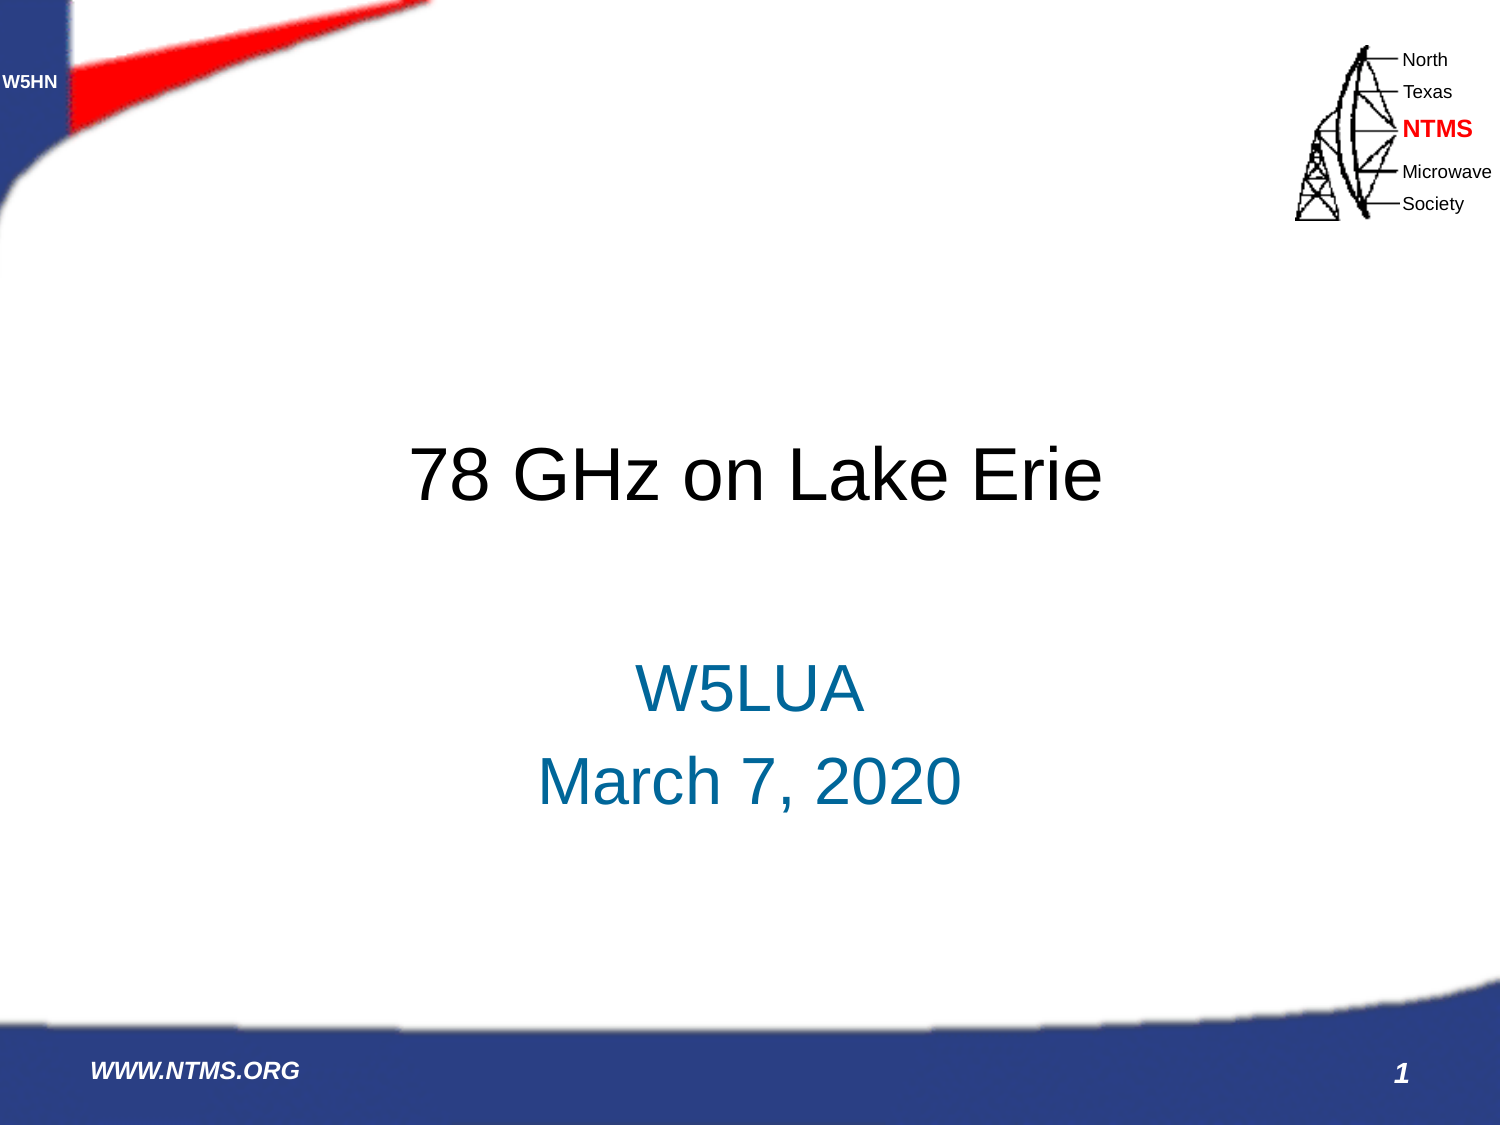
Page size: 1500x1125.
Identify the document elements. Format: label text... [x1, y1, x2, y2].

picture [0, 0, 1500, 1125]
subtitle W5LUA March 7, 2020 [225, 637, 1275, 925]
title 78 GHz on Lake Erie [112, 349, 1400, 591]
slide_number 1 [1074, 1046, 1426, 1125]
footer WWW.NTMS.ORG [74, 1046, 551, 1125]
